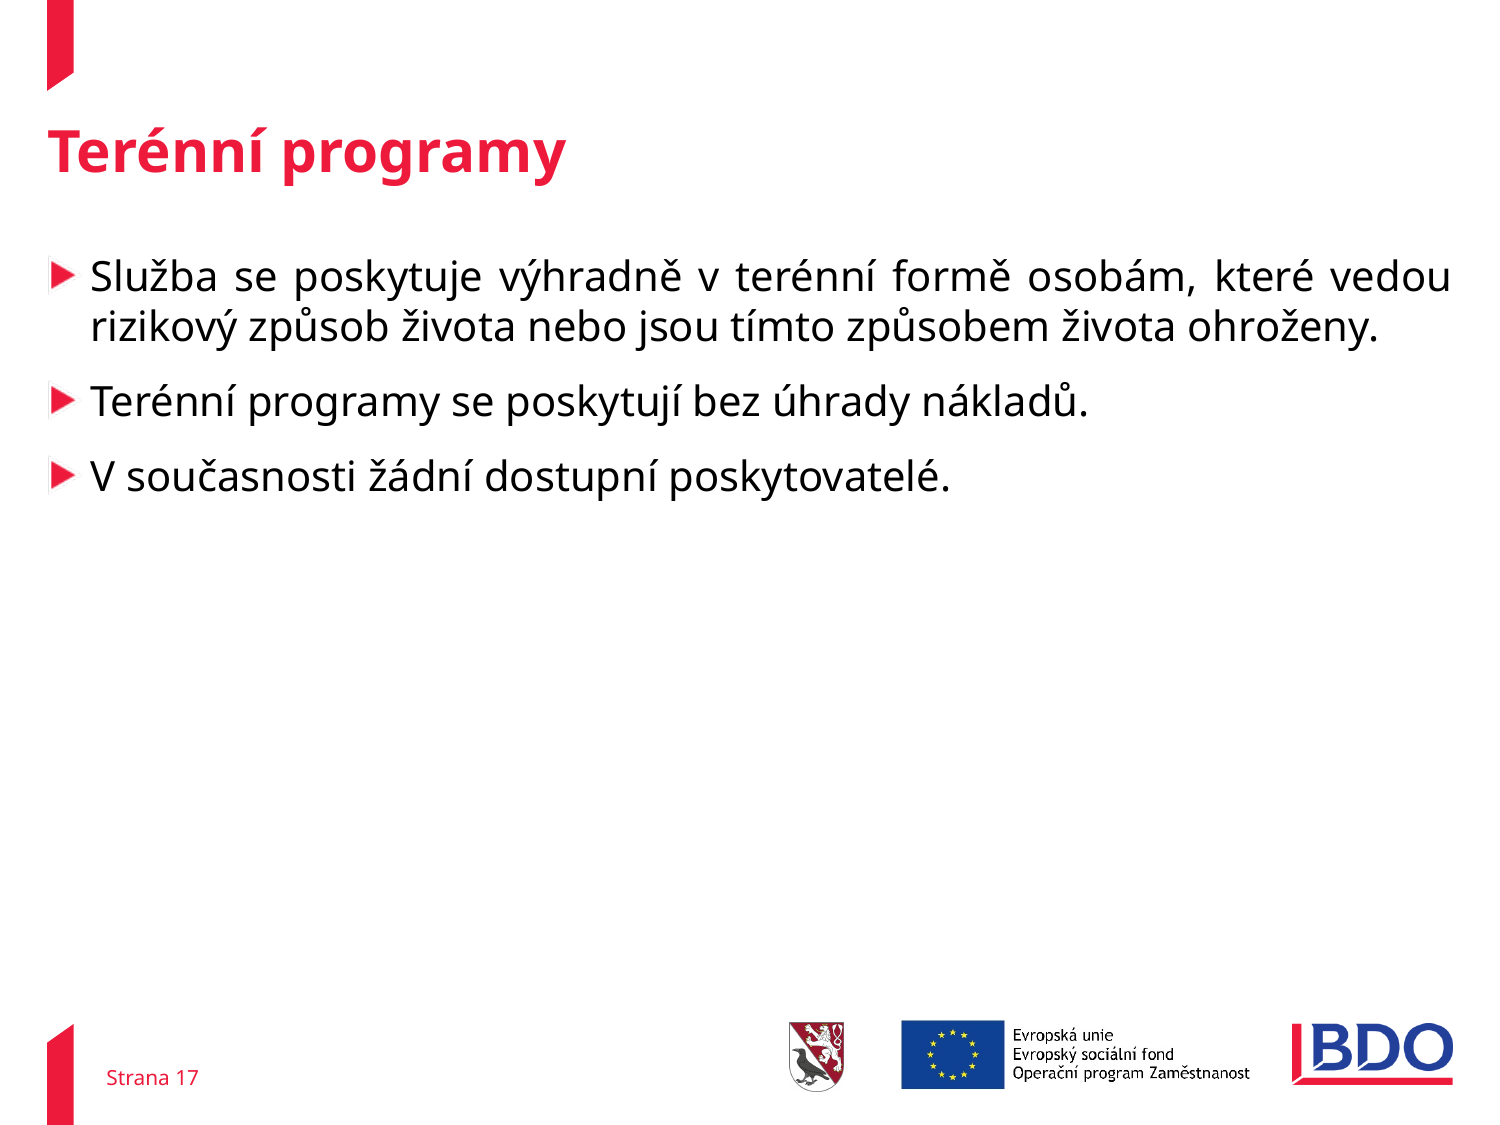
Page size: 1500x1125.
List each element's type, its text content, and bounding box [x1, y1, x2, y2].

picture [47, 454, 83, 496]
title Terénní programy [46, 110, 1454, 249]
list Služba se poskytuje výhradně v terénní formě osobám, které vedou rizikový způsob života nebo jsou tímto způsobem života ohroženy. Terénní programy se poskytují bez úhrady nákladů. V současnosti žádní dostupní poskytovatelé. [46, 249, 1454, 876]
picture [1292, 1023, 1453, 1085]
picture [899, 1018, 1250, 1092]
slide_number Strana 17 [106, 1063, 457, 1092]
picture [47, 379, 83, 421]
picture [47, 254, 83, 296]
picture [789, 1022, 845, 1093]
